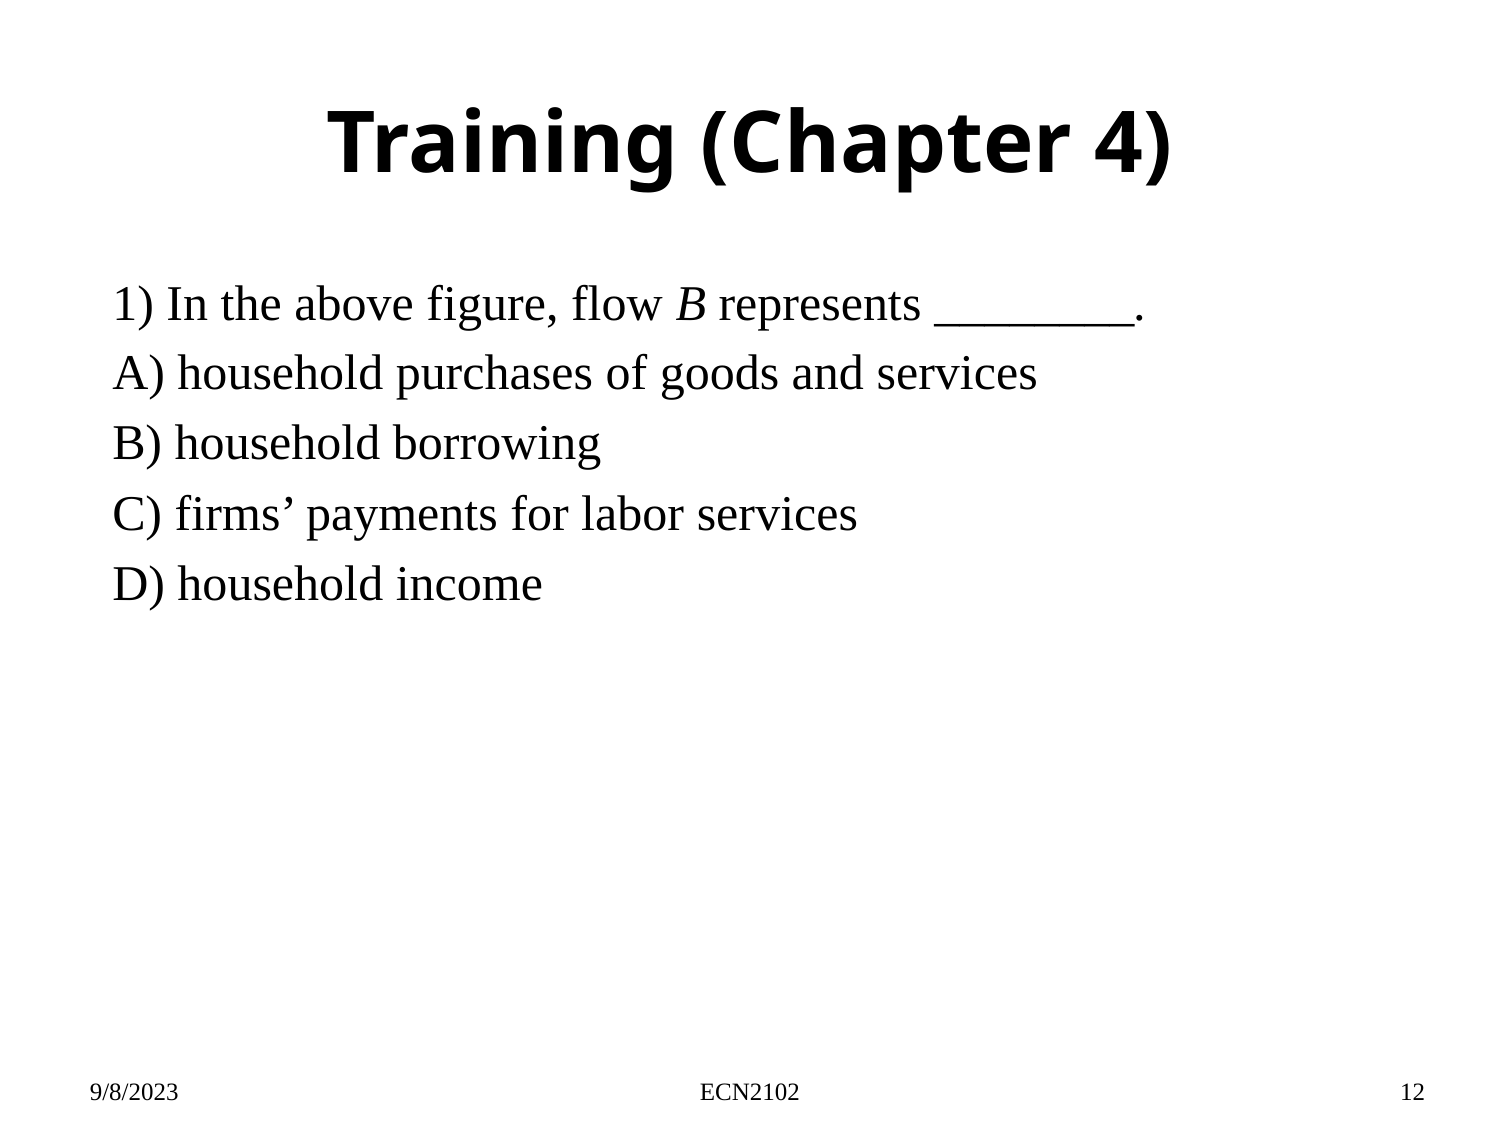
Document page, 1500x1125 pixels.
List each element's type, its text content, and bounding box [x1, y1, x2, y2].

footer ECN2102 [512, 1052, 988, 1113]
list 1) In the above figure, flow B represents ________. A) household purchases of goods and services B) household borrowing C) firms’ payments for labor services D) household income [75, 262, 1425, 1035]
slide_number 12 [1299, 1052, 1425, 1113]
title Training (Chapter 4) [75, 45, 1425, 233]
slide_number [75, 1052, 425, 1113]
